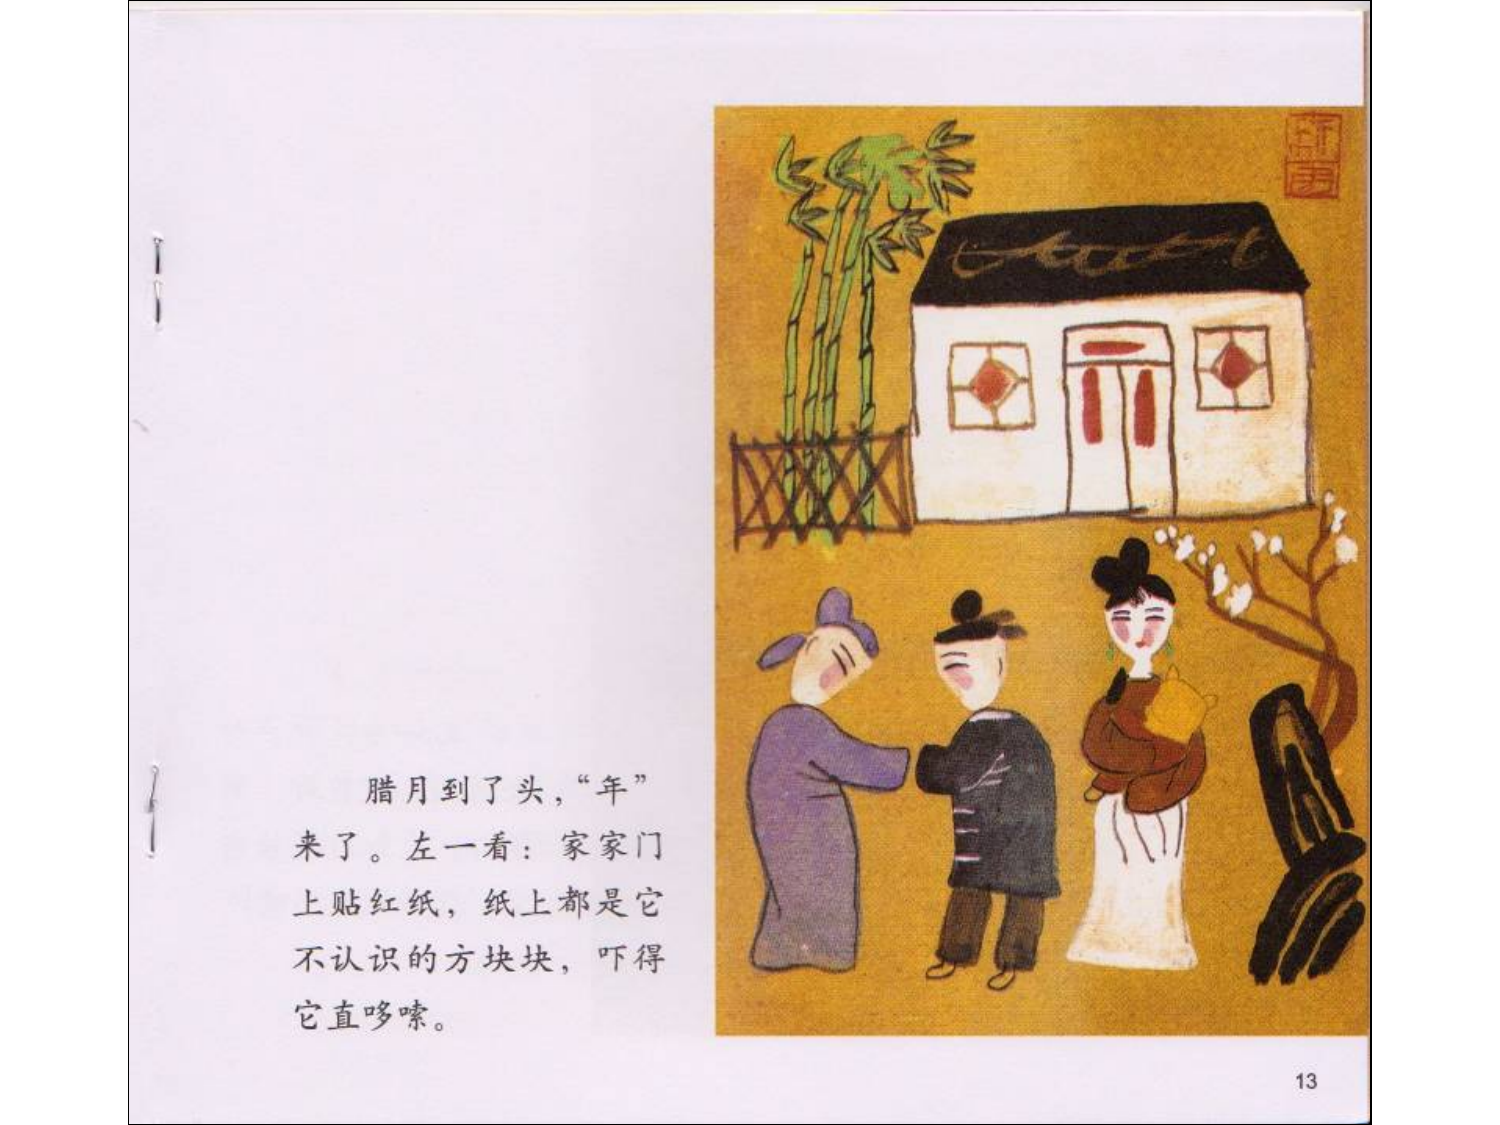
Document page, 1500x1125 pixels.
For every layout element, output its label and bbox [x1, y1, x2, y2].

text_box [128, 0, 1372, 1125]
